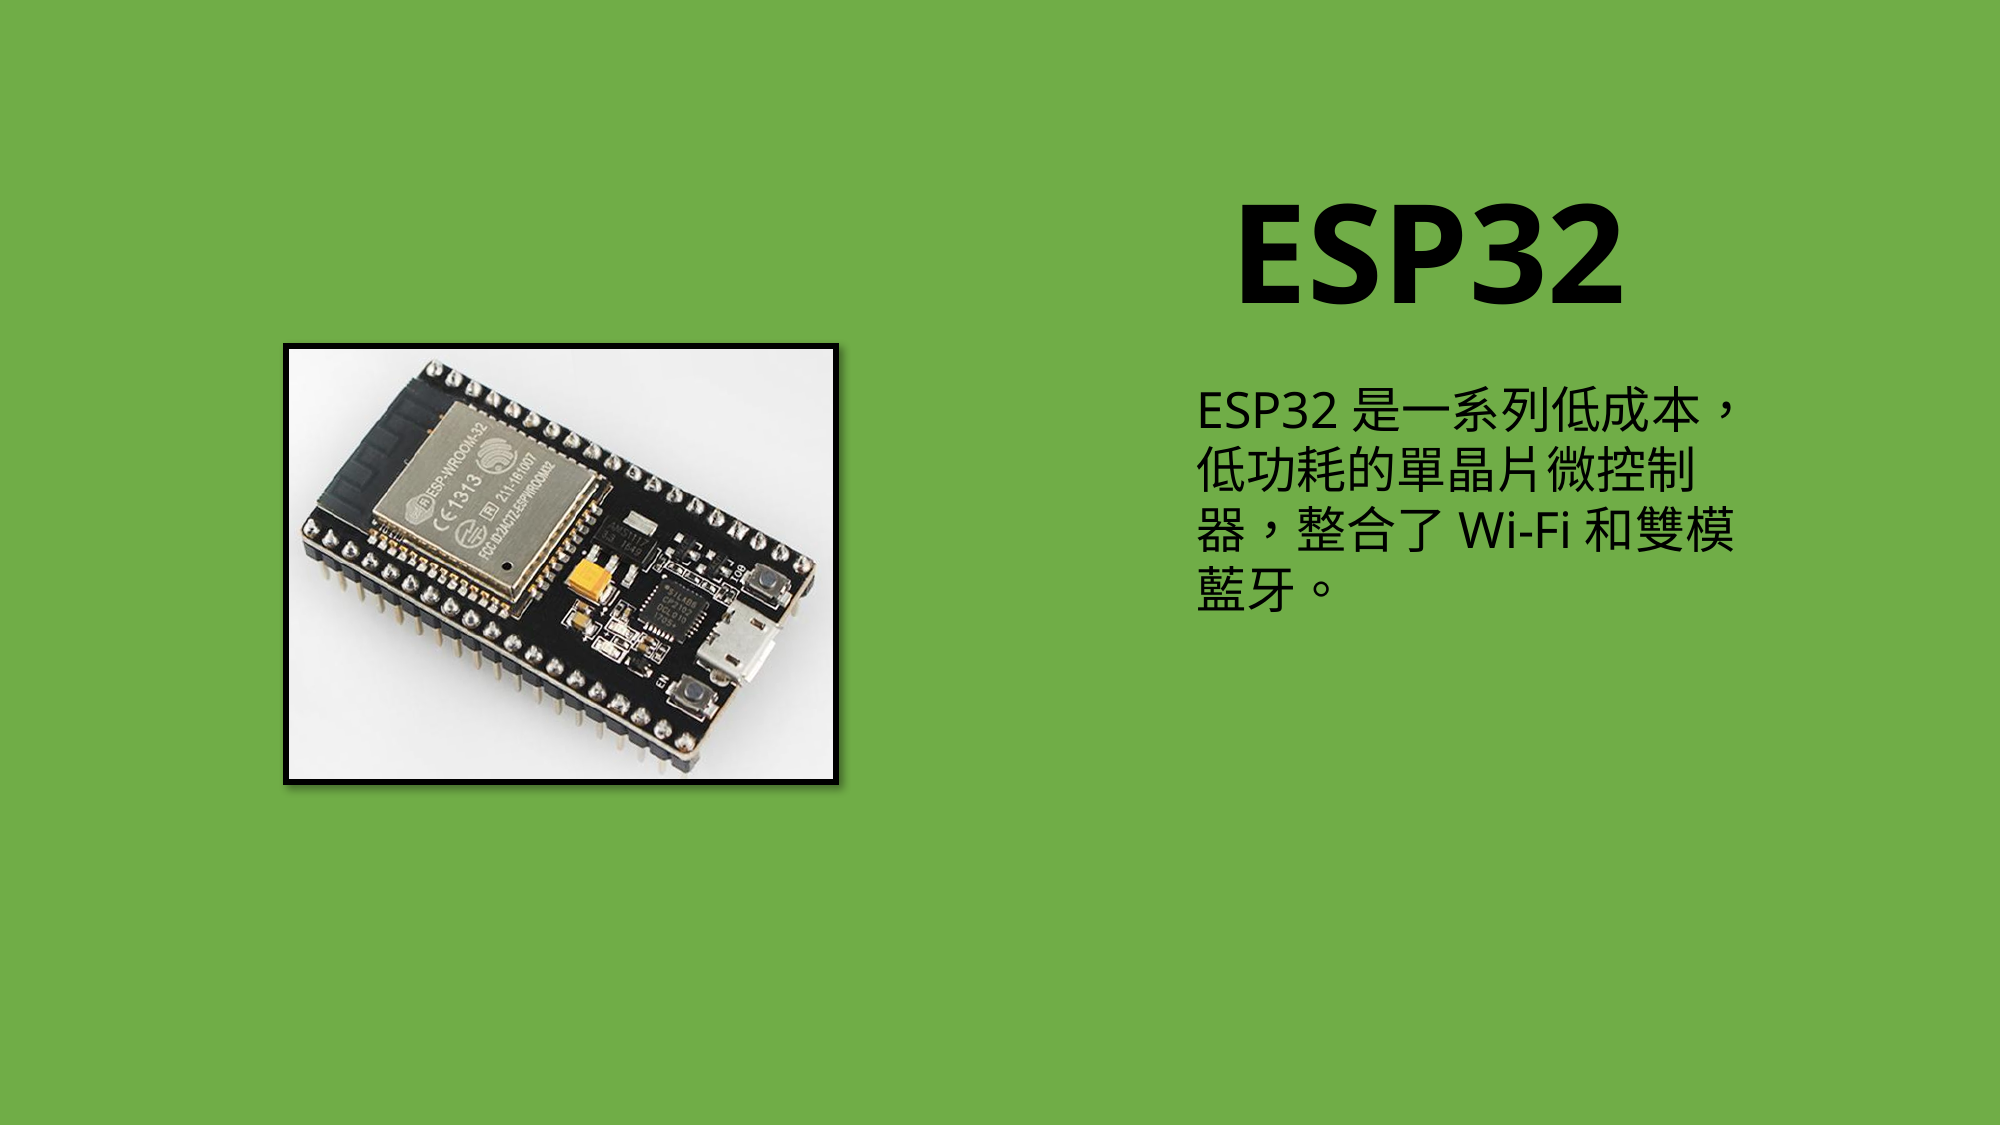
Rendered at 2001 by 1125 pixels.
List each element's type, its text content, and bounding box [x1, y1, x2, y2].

title ESP32 [1033, 146, 1824, 372]
picture [288, 348, 834, 779]
text_box ESP32是一系列低成本，低功耗的單晶片微控制器，整合了Wi-Fi和雙模藍牙。 [1181, 371, 1768, 627]
